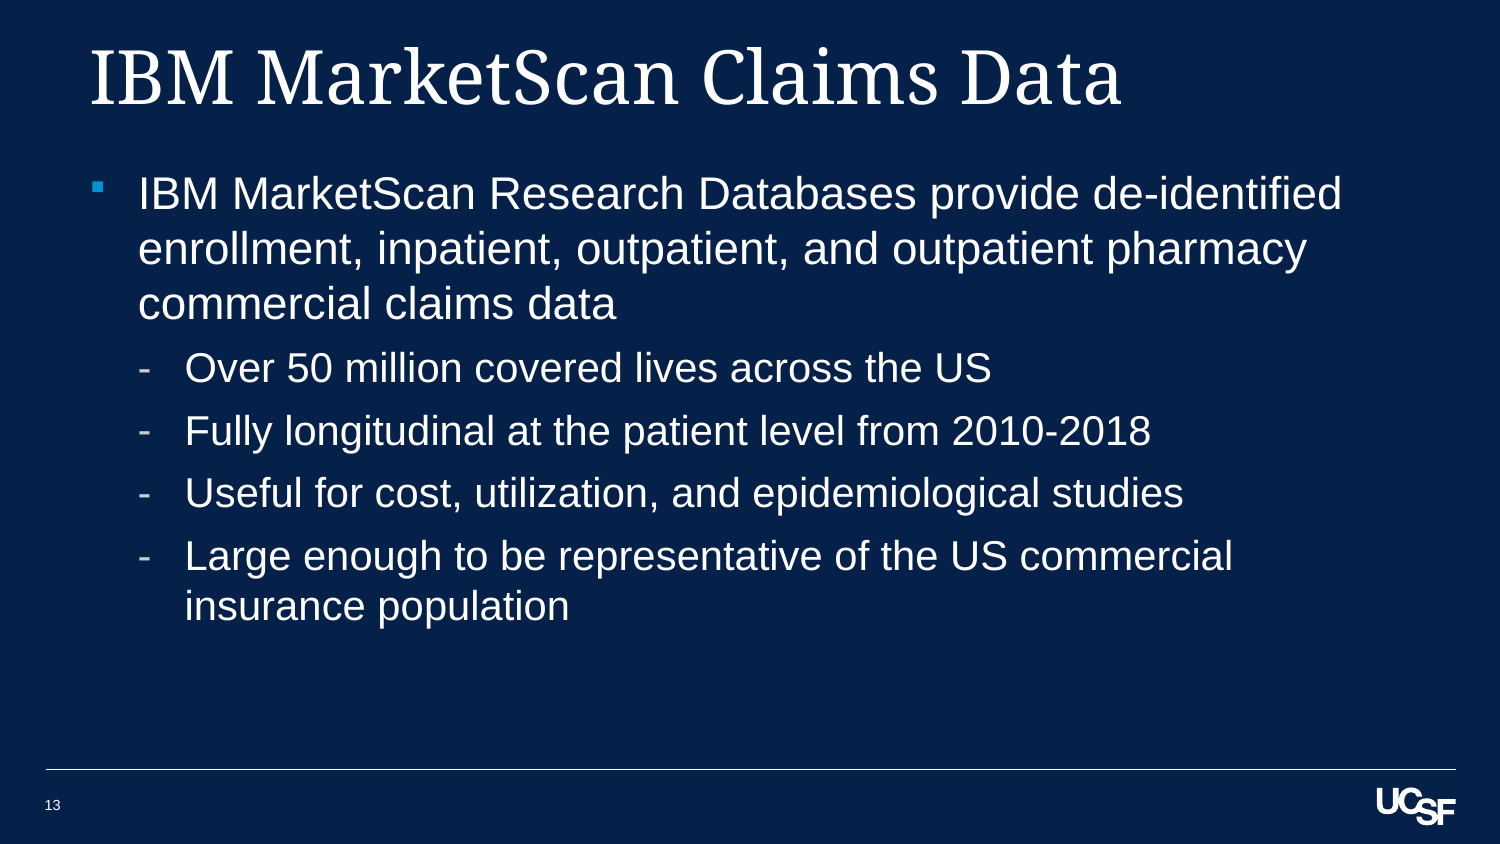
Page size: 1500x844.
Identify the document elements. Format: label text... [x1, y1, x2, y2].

list IBM MarketScan Research Databases provide de-identified enrollment, inpatient, outpatient, and outpatient pharmacy commercial claims data Over 50 million covered lives across the US Fully longitudinal at the patient level from 2010-2018 Useful for cost, utilization, and epidemiological studies Large enough to be representative of the US commercial insurance population [74, 156, 1410, 638]
title IBM MarketScan Claims Data [74, 52, 1416, 128]
slide_number 13 [44, 793, 85, 814]
